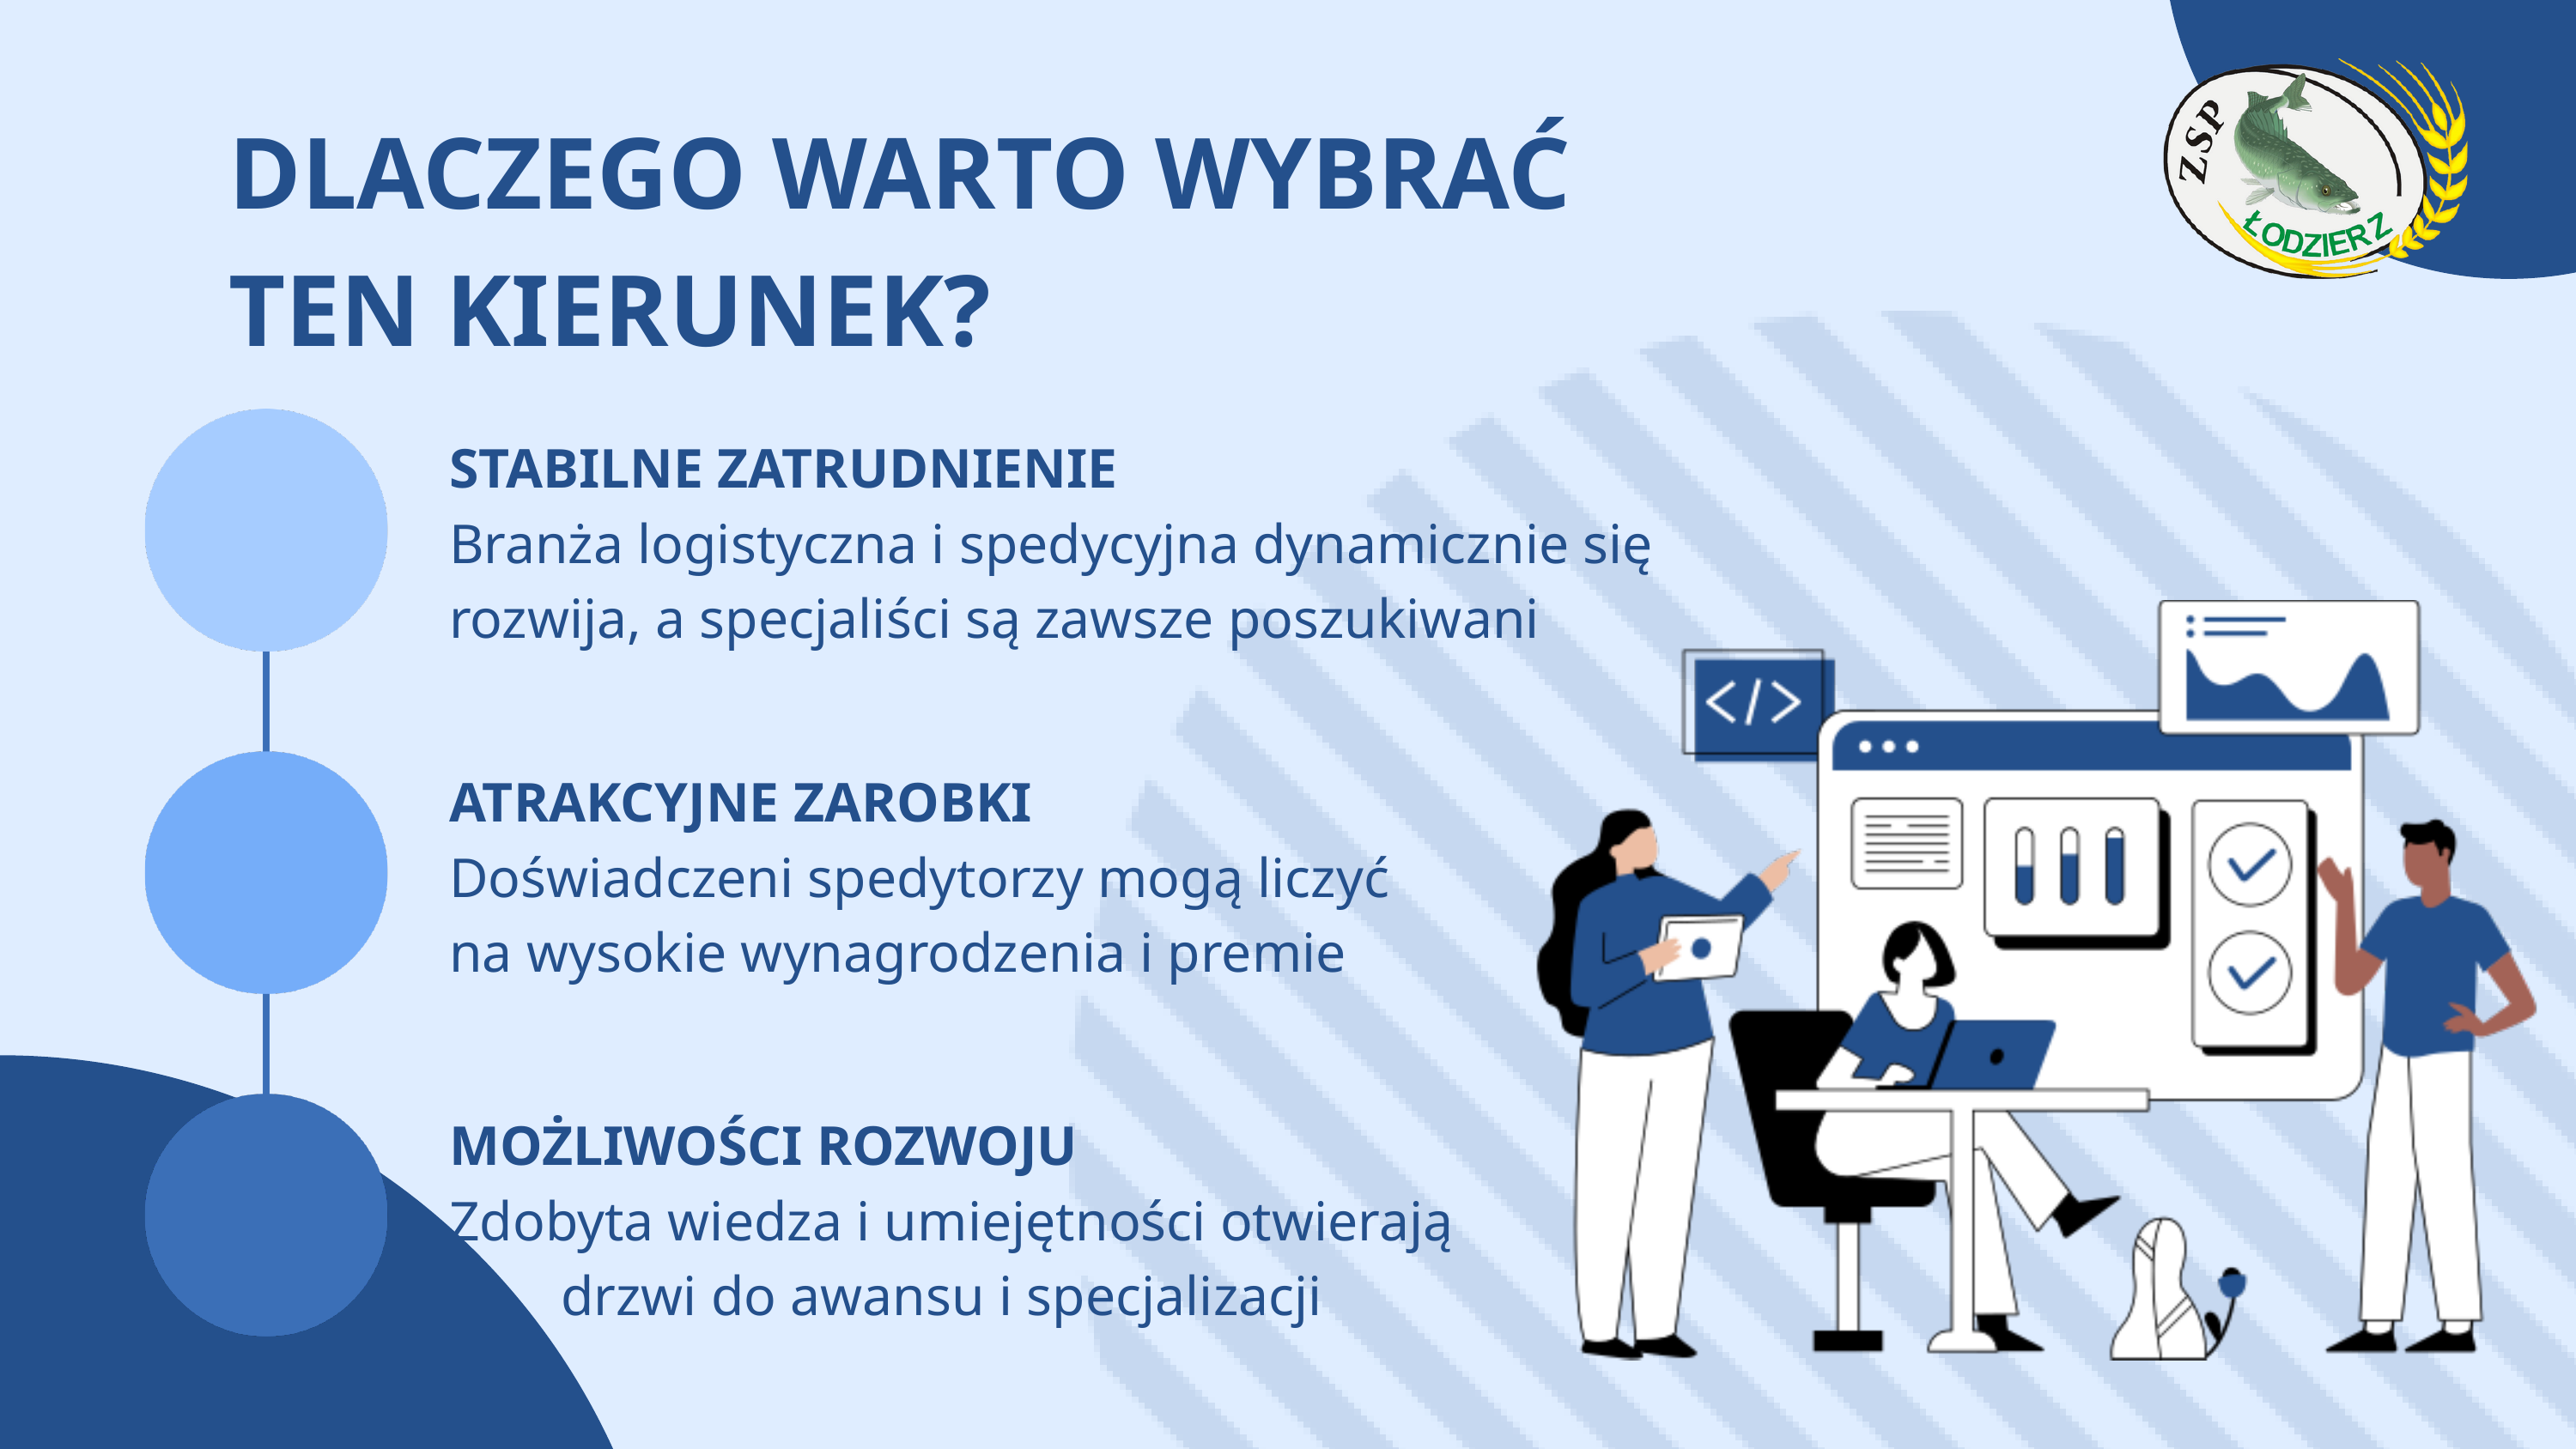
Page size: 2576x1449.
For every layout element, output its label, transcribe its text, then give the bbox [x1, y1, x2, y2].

text_box ATRAKCYJNE ZAROBKI Doświadczeni spedytorzy mogą liczyć na wysokie wynagrodzenia i premie [449, 757, 1829, 984]
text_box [0, 1055, 674, 1449]
text_box [1069, 311, 2576, 1449]
text_box [144, 409, 388, 1053]
text_box STABILNE ZATRUDNIENIE Branża logistyczna i spedycyjna dynamicznie się rozwija, a specjaliści są zawsze poszukiwani [449, 423, 1829, 650]
text_box [1531, 600, 2539, 1361]
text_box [2163, 0, 2576, 280]
text_box MOŻLIWOŚCI ROZWOJU Zdobyta wiedza i umiejętności otwierają drzwi do awansu i specjalizacji [677, 1100, 1829, 1327]
text_box DLACZEGO WARTO WYBRAĆ TEN KIERUNEK? [228, 91, 1734, 367]
